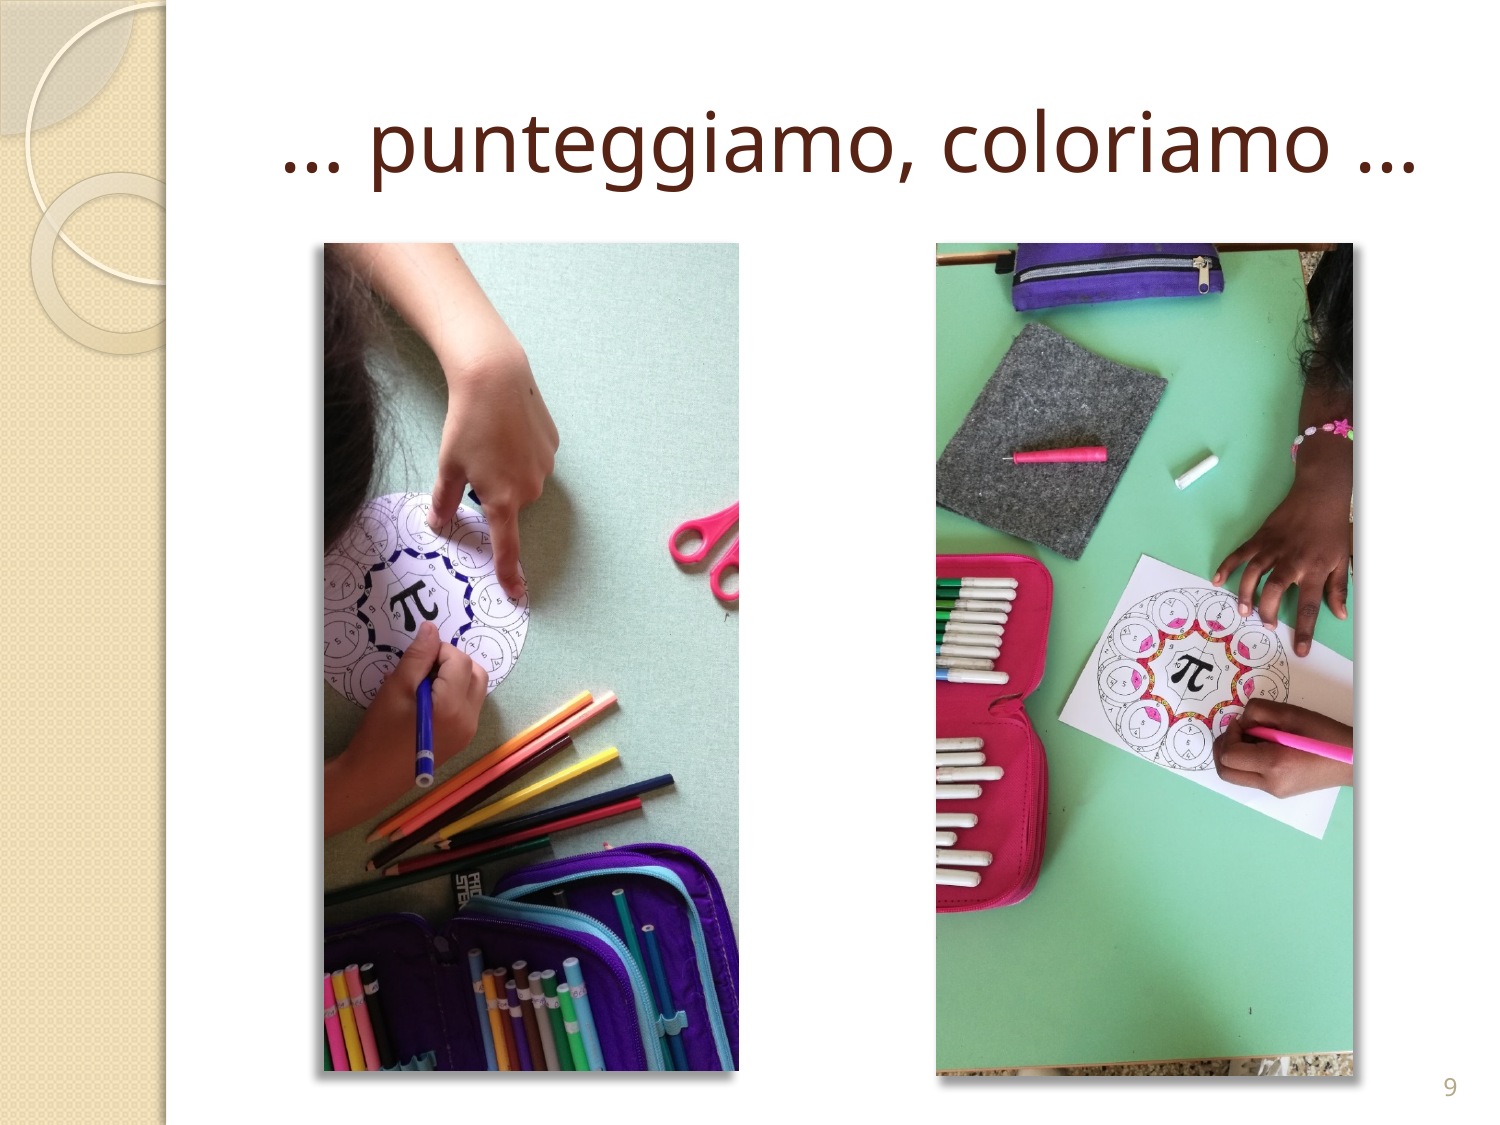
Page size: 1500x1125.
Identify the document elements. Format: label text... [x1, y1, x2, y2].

picture [936, 243, 1353, 1076]
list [324, 243, 739, 1071]
title … punteggiamo, coloriamo … [235, 45, 1466, 233]
slide_number 9 [1413, 1034, 1488, 1113]
